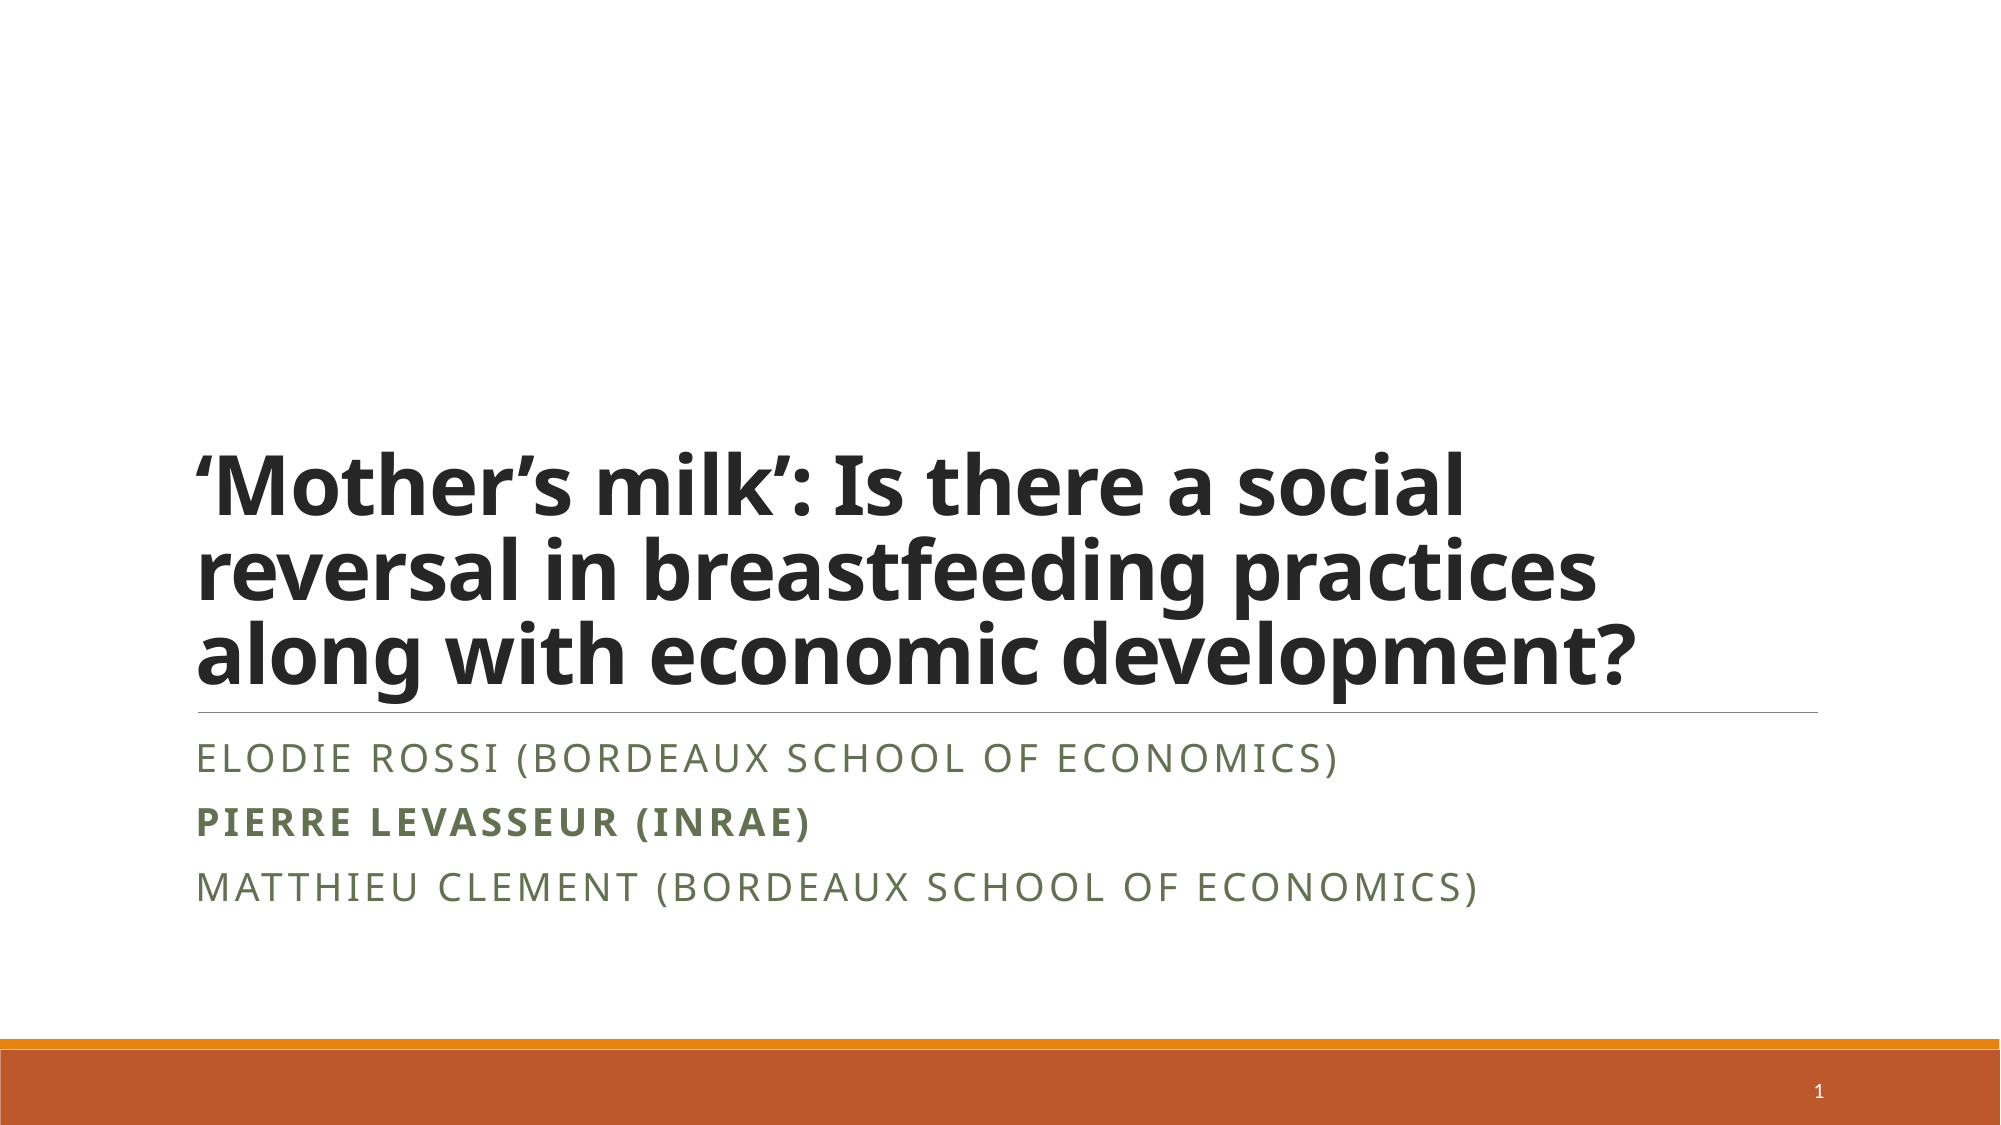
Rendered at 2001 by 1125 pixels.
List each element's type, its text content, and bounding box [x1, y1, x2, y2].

title ‘Mother’s milk’: Is there a social reversal in breastfeeding practices along with economic development? [180, 124, 1830, 710]
slide_number 1 [1624, 1059, 1840, 1120]
subtitle Elodie rossi (bordeaux school of economics) Pierre levasseur (inrAE) Matthieu clement (bordeaux school of economics) [180, 730, 1831, 919]
